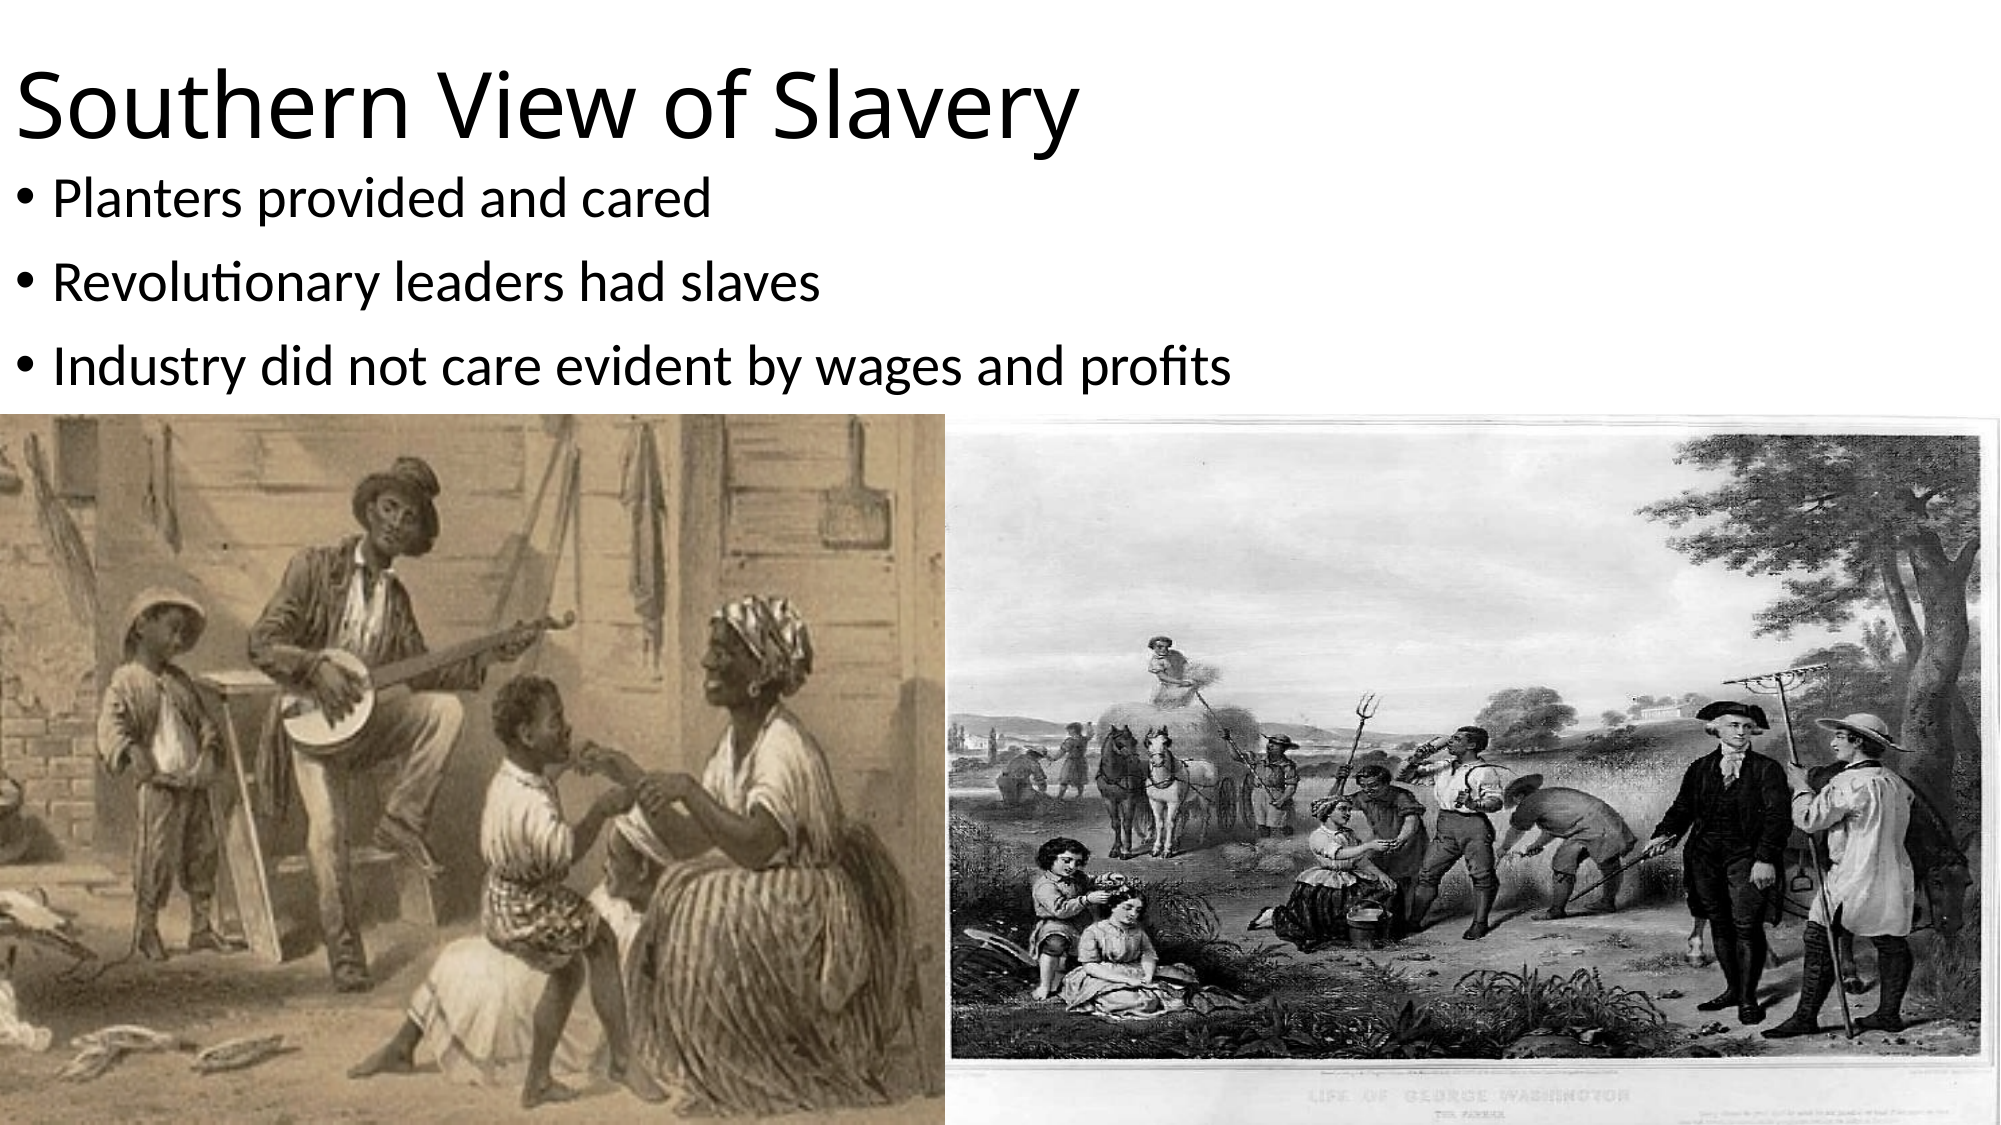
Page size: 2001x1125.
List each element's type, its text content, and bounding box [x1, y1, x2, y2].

list Planters provided and cared Revolutionary leaders had slaves Industry did not care evident by wages and profits [0, 160, 1725, 414]
picture [0, 414, 2000, 1125]
title Southern View of Slavery [0, 0, 1725, 160]
